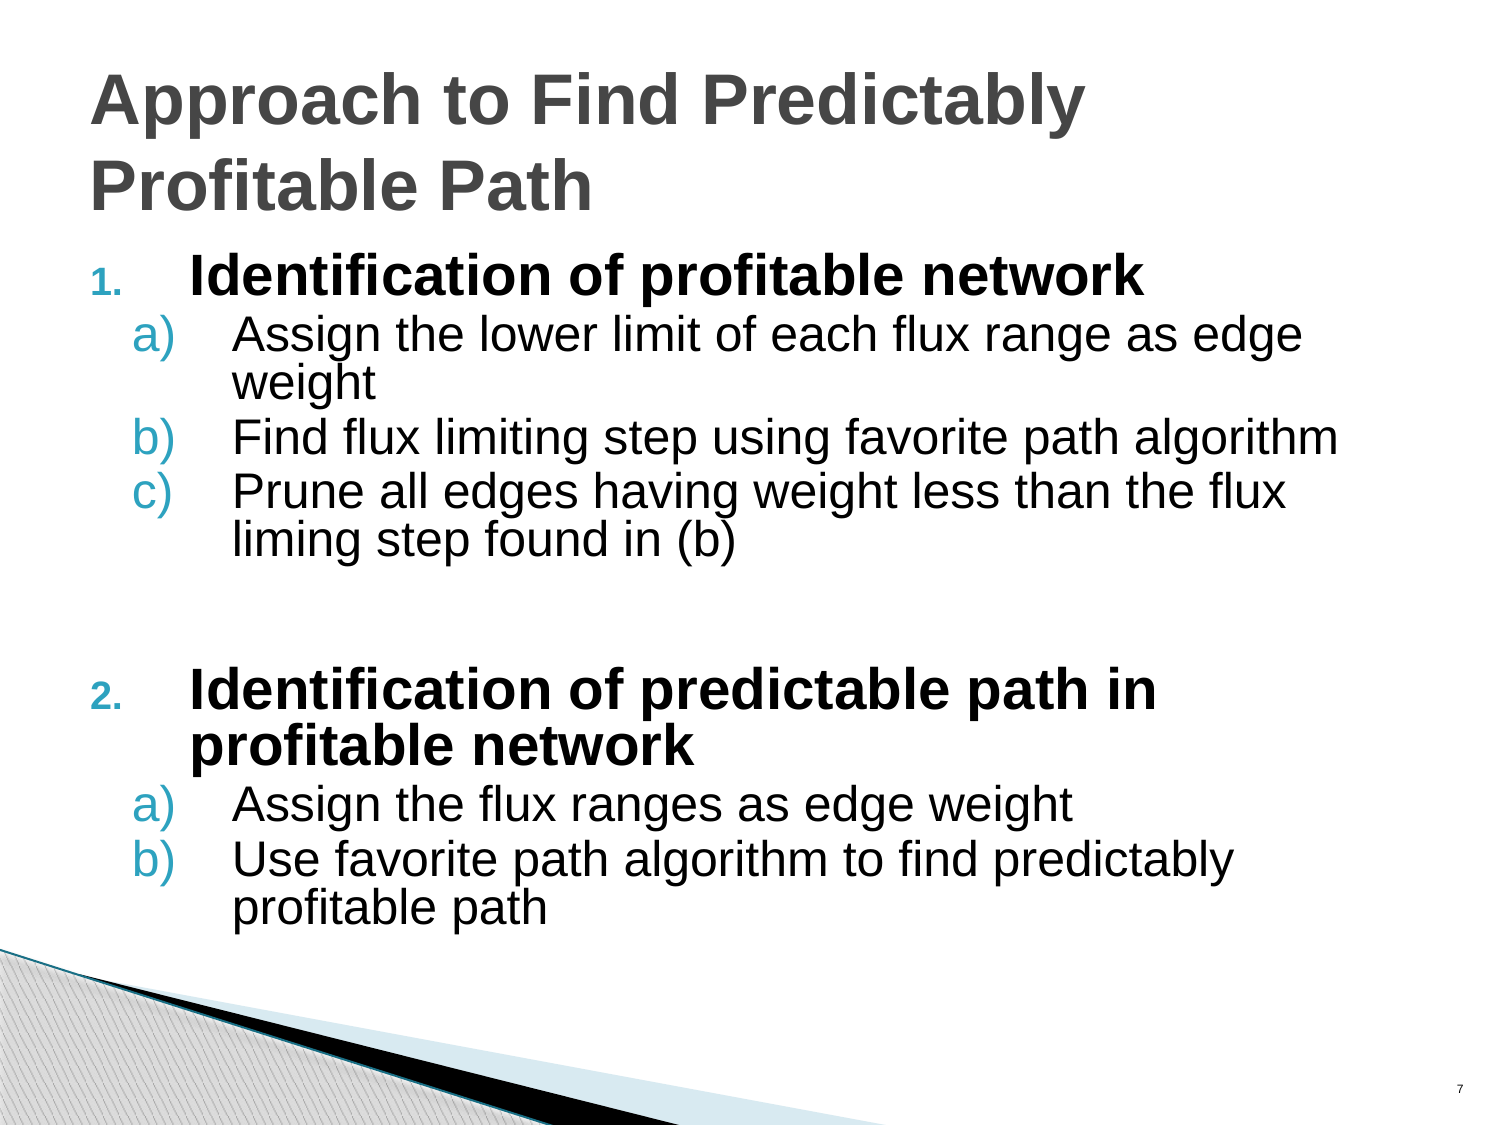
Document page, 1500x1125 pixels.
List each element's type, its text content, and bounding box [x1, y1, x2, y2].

slide_number 7 [1418, 1051, 1479, 1112]
list Identification of profitable network Assign the lower limit of each flux range as edge weight Find flux limiting step using favorite path algorithm Prune all edges having weight less than the flux liming step found in (b) Identification of predictable path in profitable network Assign the flux ranges as edge weight Use favorite path algorithm to find predictably profitable path [74, 242, 1426, 986]
title Approach to Find Predictably Profitable Path [75, 45, 1425, 233]
